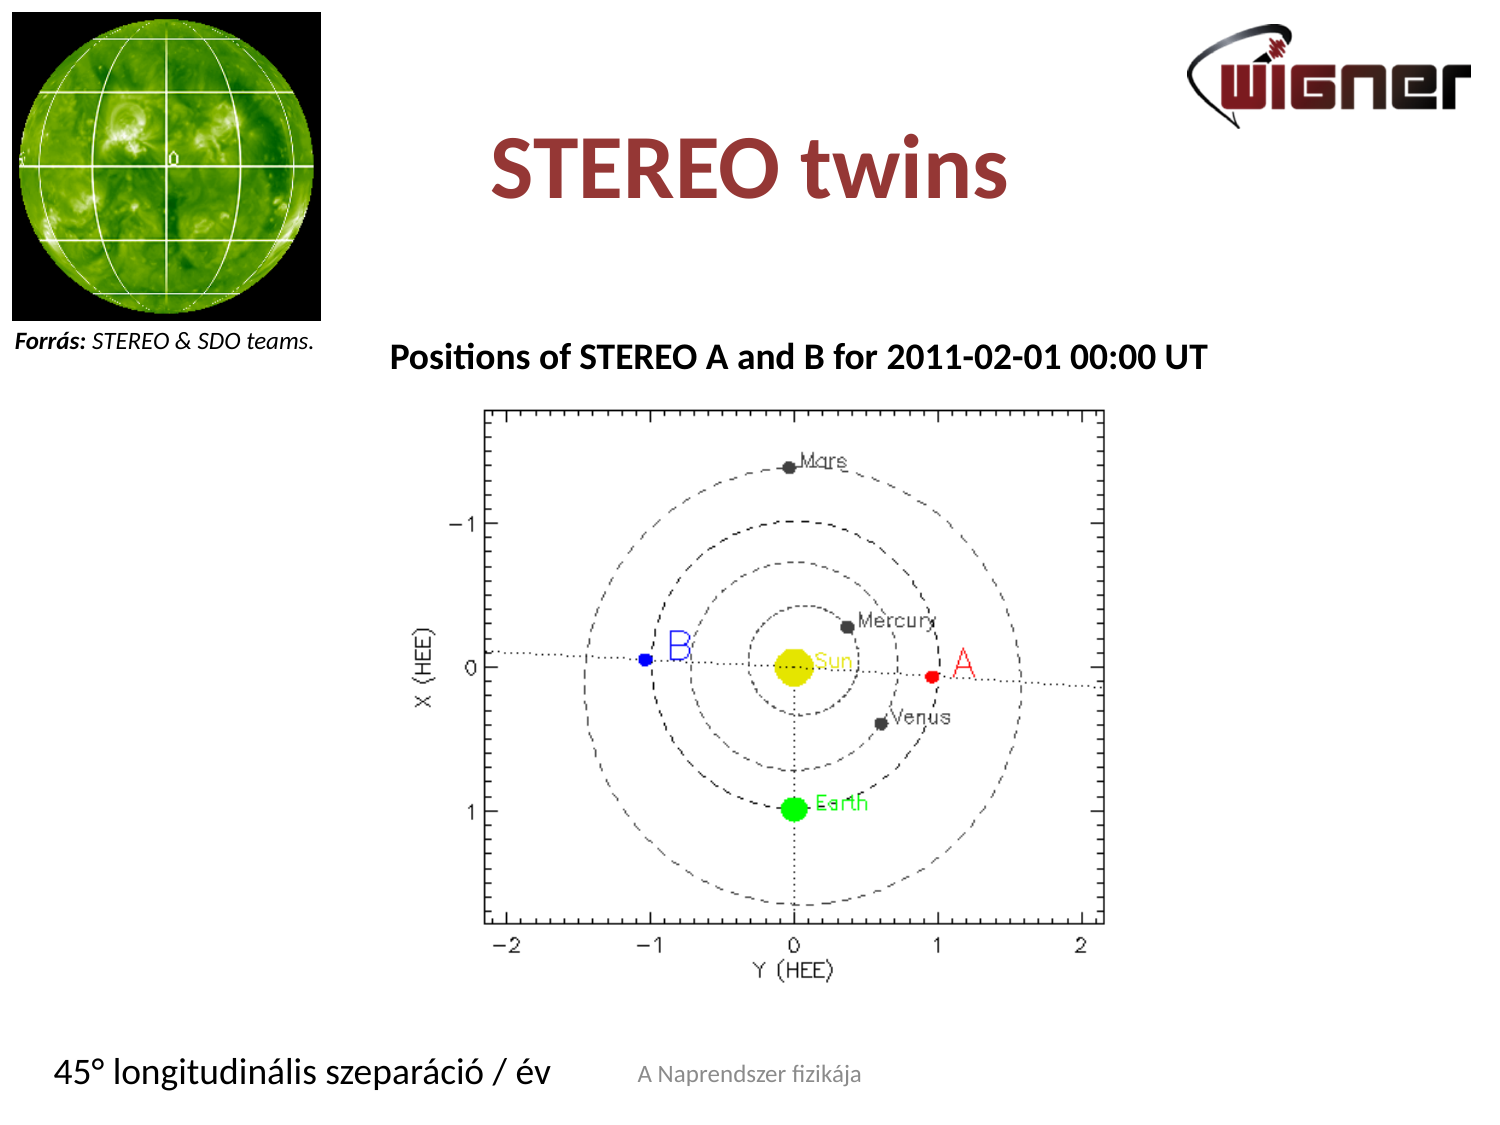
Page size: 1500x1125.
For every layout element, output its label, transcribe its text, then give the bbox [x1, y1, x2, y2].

text_box STEREO twins [324, 99, 1425, 238]
text_box Forrás: STEREO & SDO teams. [0, 317, 342, 362]
text_box Positions of STEREO A and B for 2011-02-01 00:00 UT [374, 324, 1263, 385]
picture [12, 12, 321, 321]
text_box 45° longitudinális szeparáció / év [38, 1039, 567, 1100]
footer A Naprendszer fizikája [512, 1042, 988, 1103]
picture [1187, 24, 1471, 129]
picture [359, 374, 1141, 1001]
